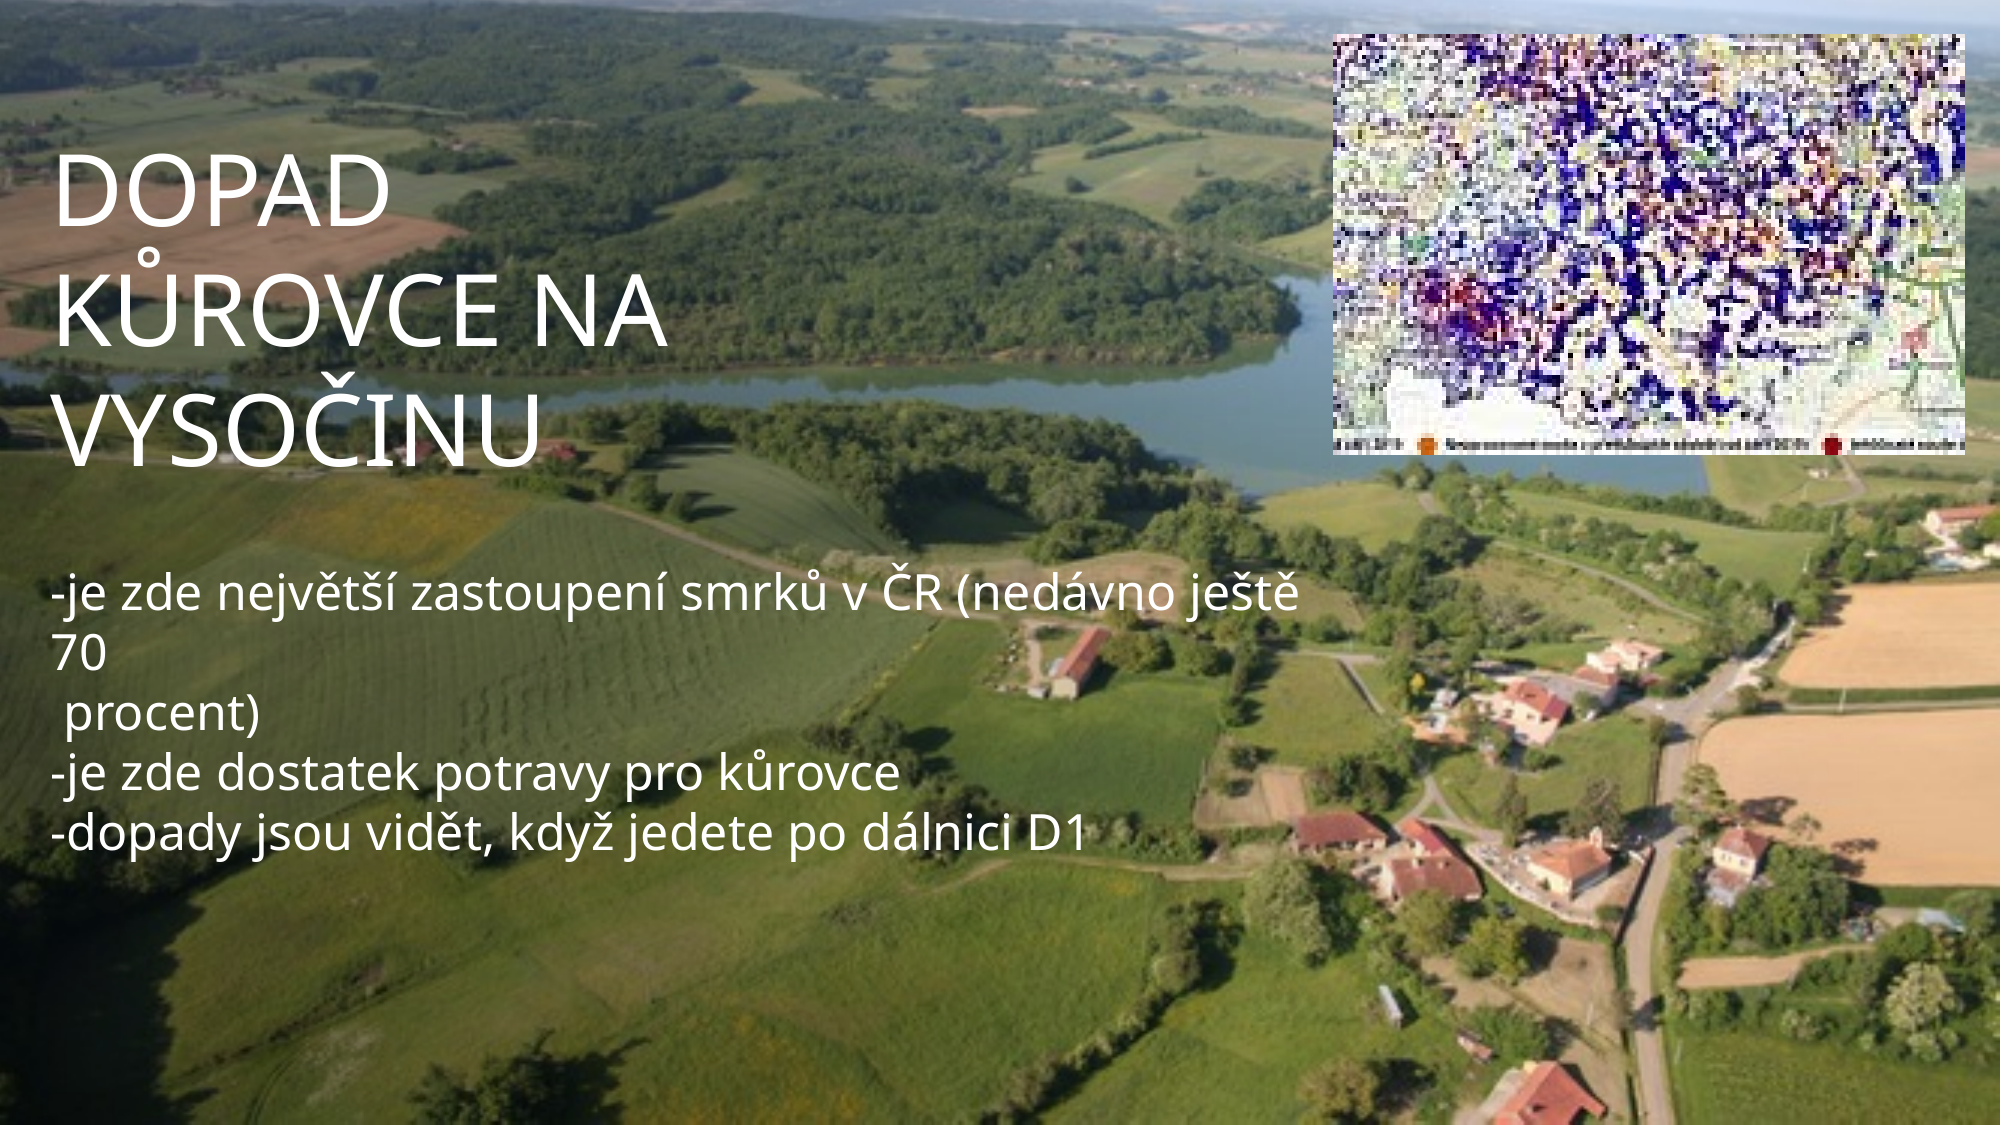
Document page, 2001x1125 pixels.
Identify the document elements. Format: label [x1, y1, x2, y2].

picture [1333, 34, 1965, 455]
list [0, 0, 2000, 1125]
